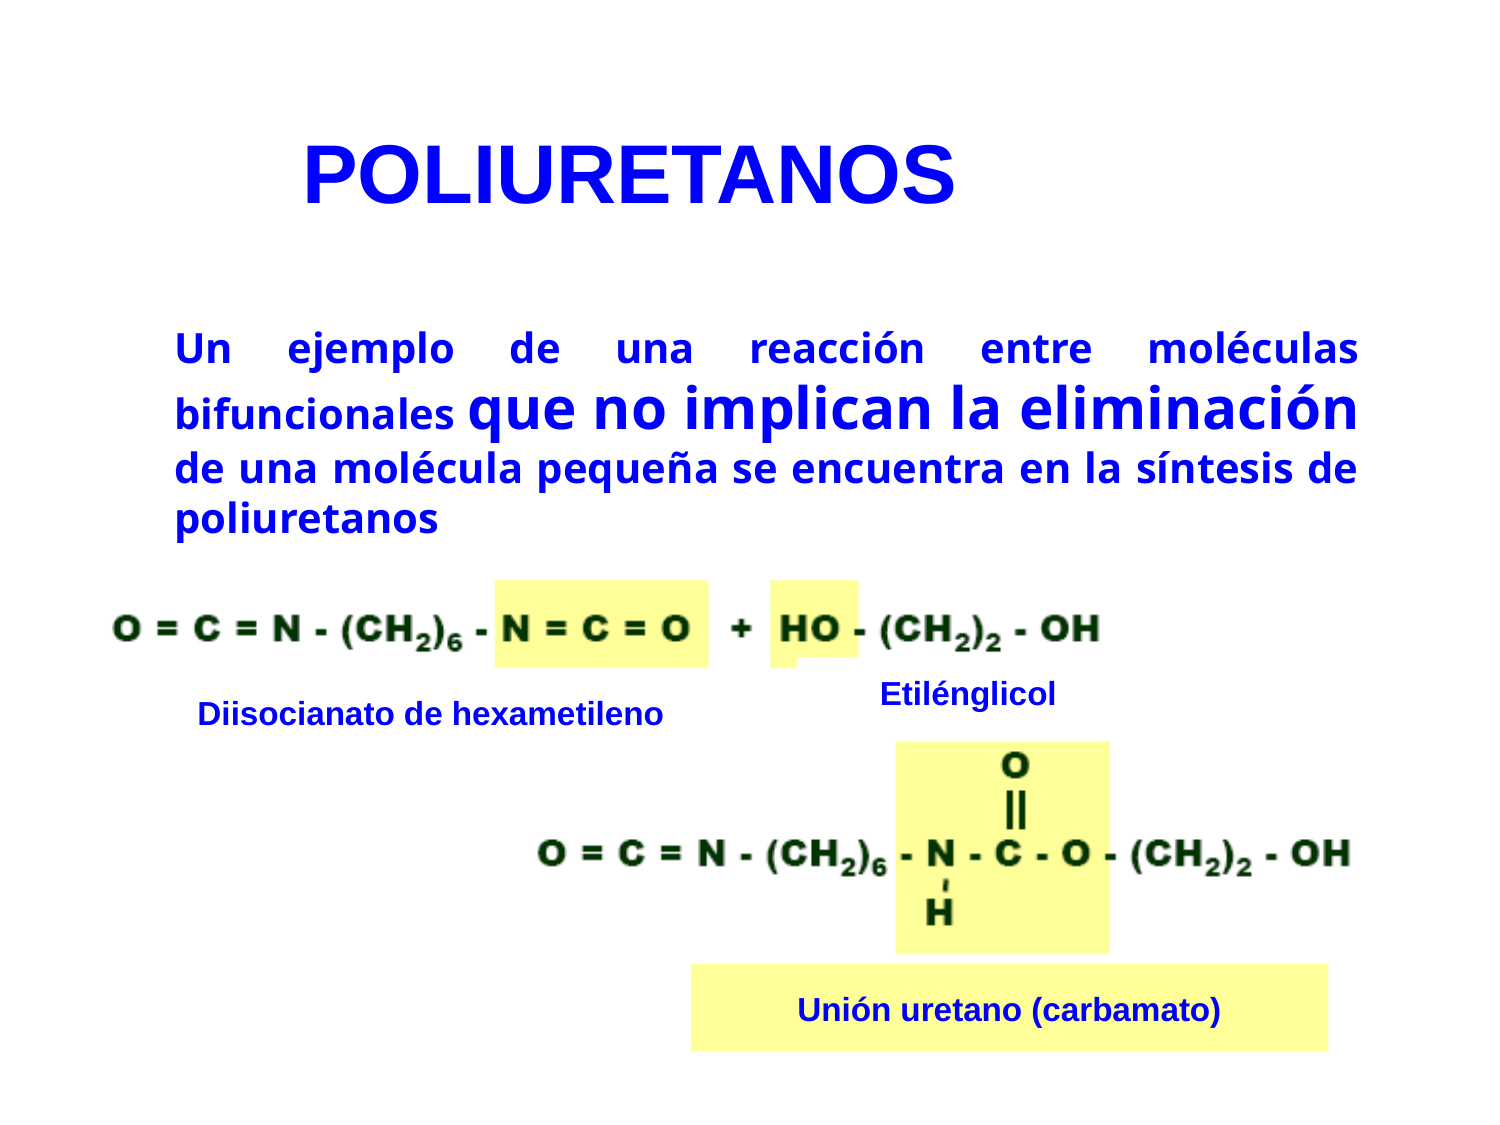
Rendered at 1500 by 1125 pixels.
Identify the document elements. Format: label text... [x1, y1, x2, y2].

text_box Un ejemplo de una reacción entre moléculas bifuncionales que no implican la eliminación de una molécula pequeña se encuentra en la síntesis de poliuretanos [159, 314, 1375, 549]
picture [249, 62, 1063, 269]
picture [76, 550, 1403, 1075]
